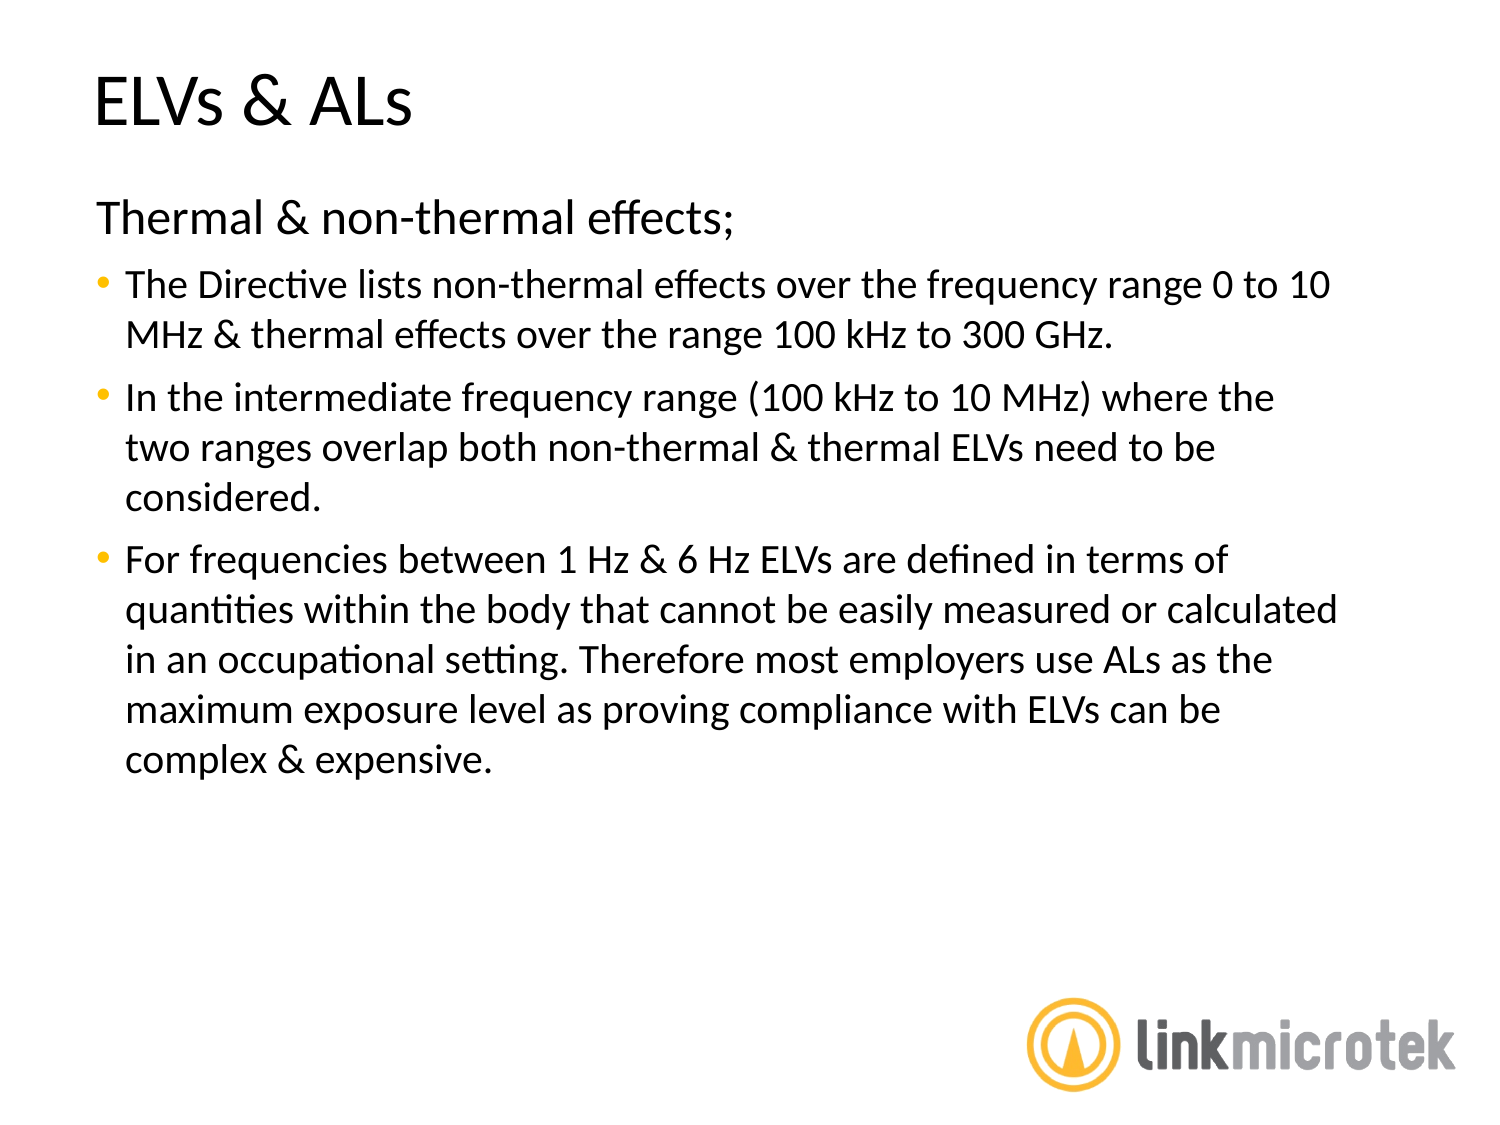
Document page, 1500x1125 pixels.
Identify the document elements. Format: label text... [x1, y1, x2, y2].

text_box ELVs & ALs [78, 42, 1336, 148]
picture [1014, 988, 1465, 1097]
text_box Thermal & non-thermal effects; The Directive lists non-thermal effects over the frequency range 0 to 10 MHz & thermal effects over the range 100 kHz to 300 GHz. In the intermediate frequency range (100 kHz to 10 MHz) where the two ranges overlap both non-thermal & thermal ELVs need to be considered. For frequencies between 1 Hz & 6 Hz ELVs are defined in terms of quantities within the body that cannot be easily measured or calculated in an occupational setting. Therefore most employers use ALs as the maximum exposure level as proving compliance with ELVs can be complex & expensive. [81, 177, 1362, 853]
